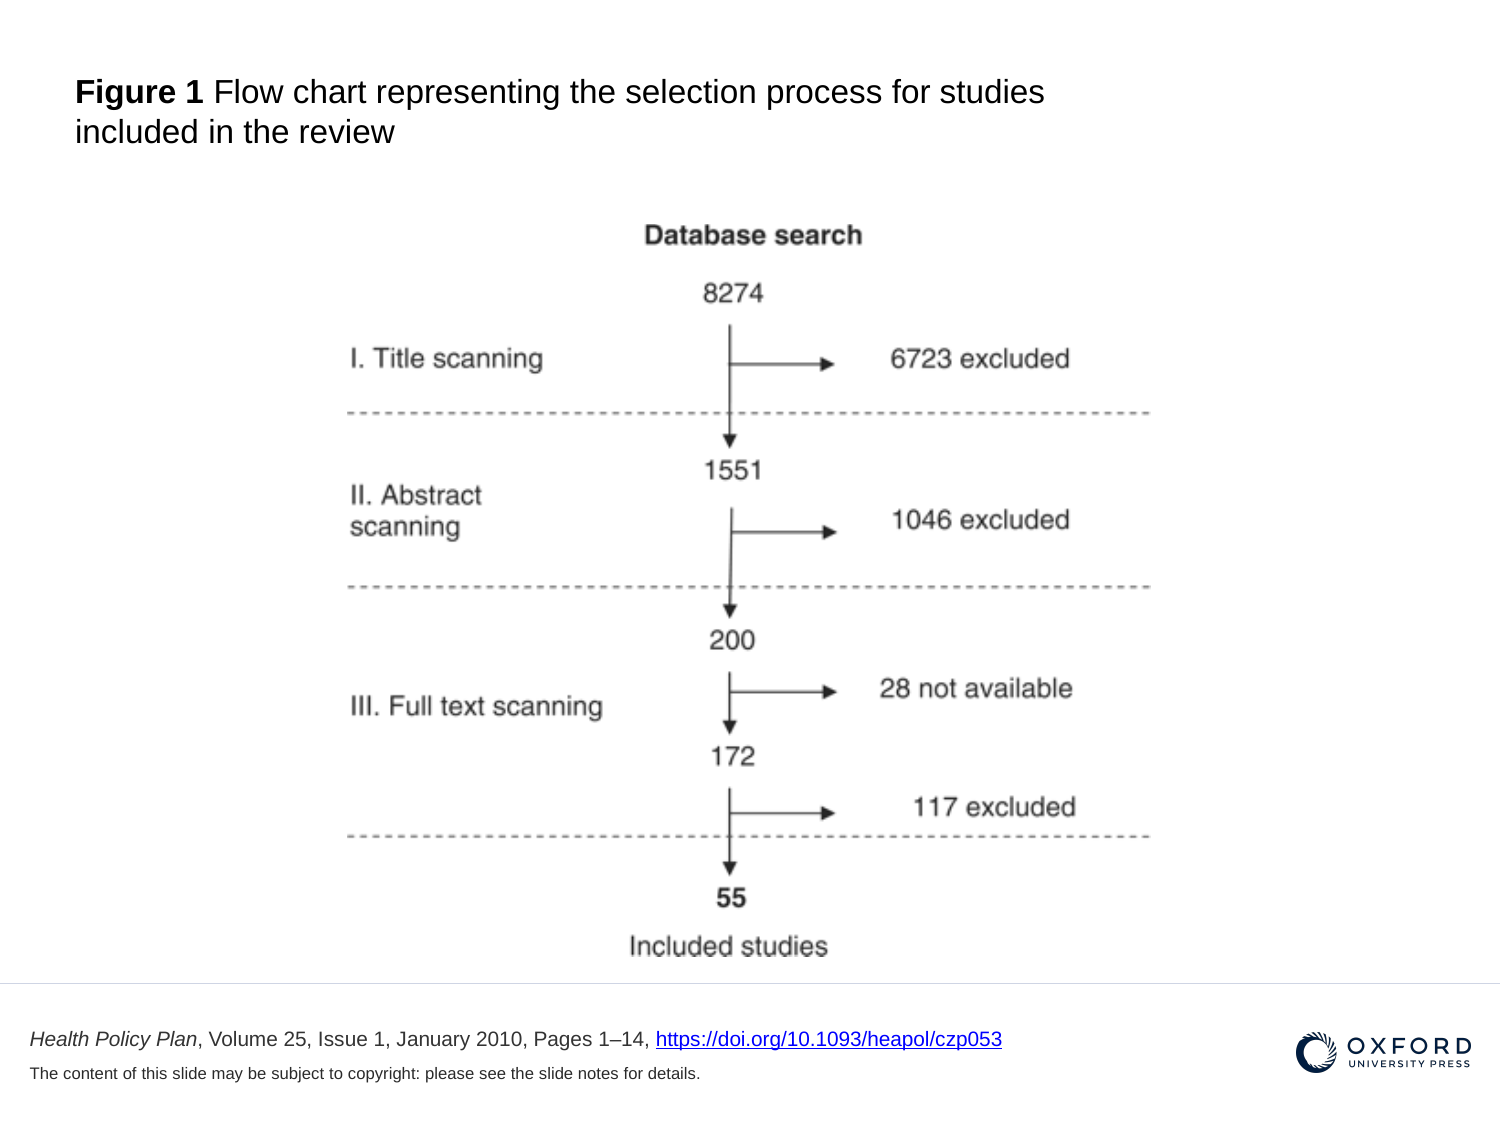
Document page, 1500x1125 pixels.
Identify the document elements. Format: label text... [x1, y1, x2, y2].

picture [347, 224, 1151, 957]
footer Health Policy Plan, Volume 25, Issue 1, January 2010, Pages 1–14, https://doi.org/10.1093/heapol/czp053 The content of this slide may be subject to copyright: please see the slide notes for details. [0, 983, 1260, 1125]
picture [1296, 1032, 1471, 1073]
title Figure 1 Flow chart representing the selection process for studies included in the review [75, 69, 1078, 171]
